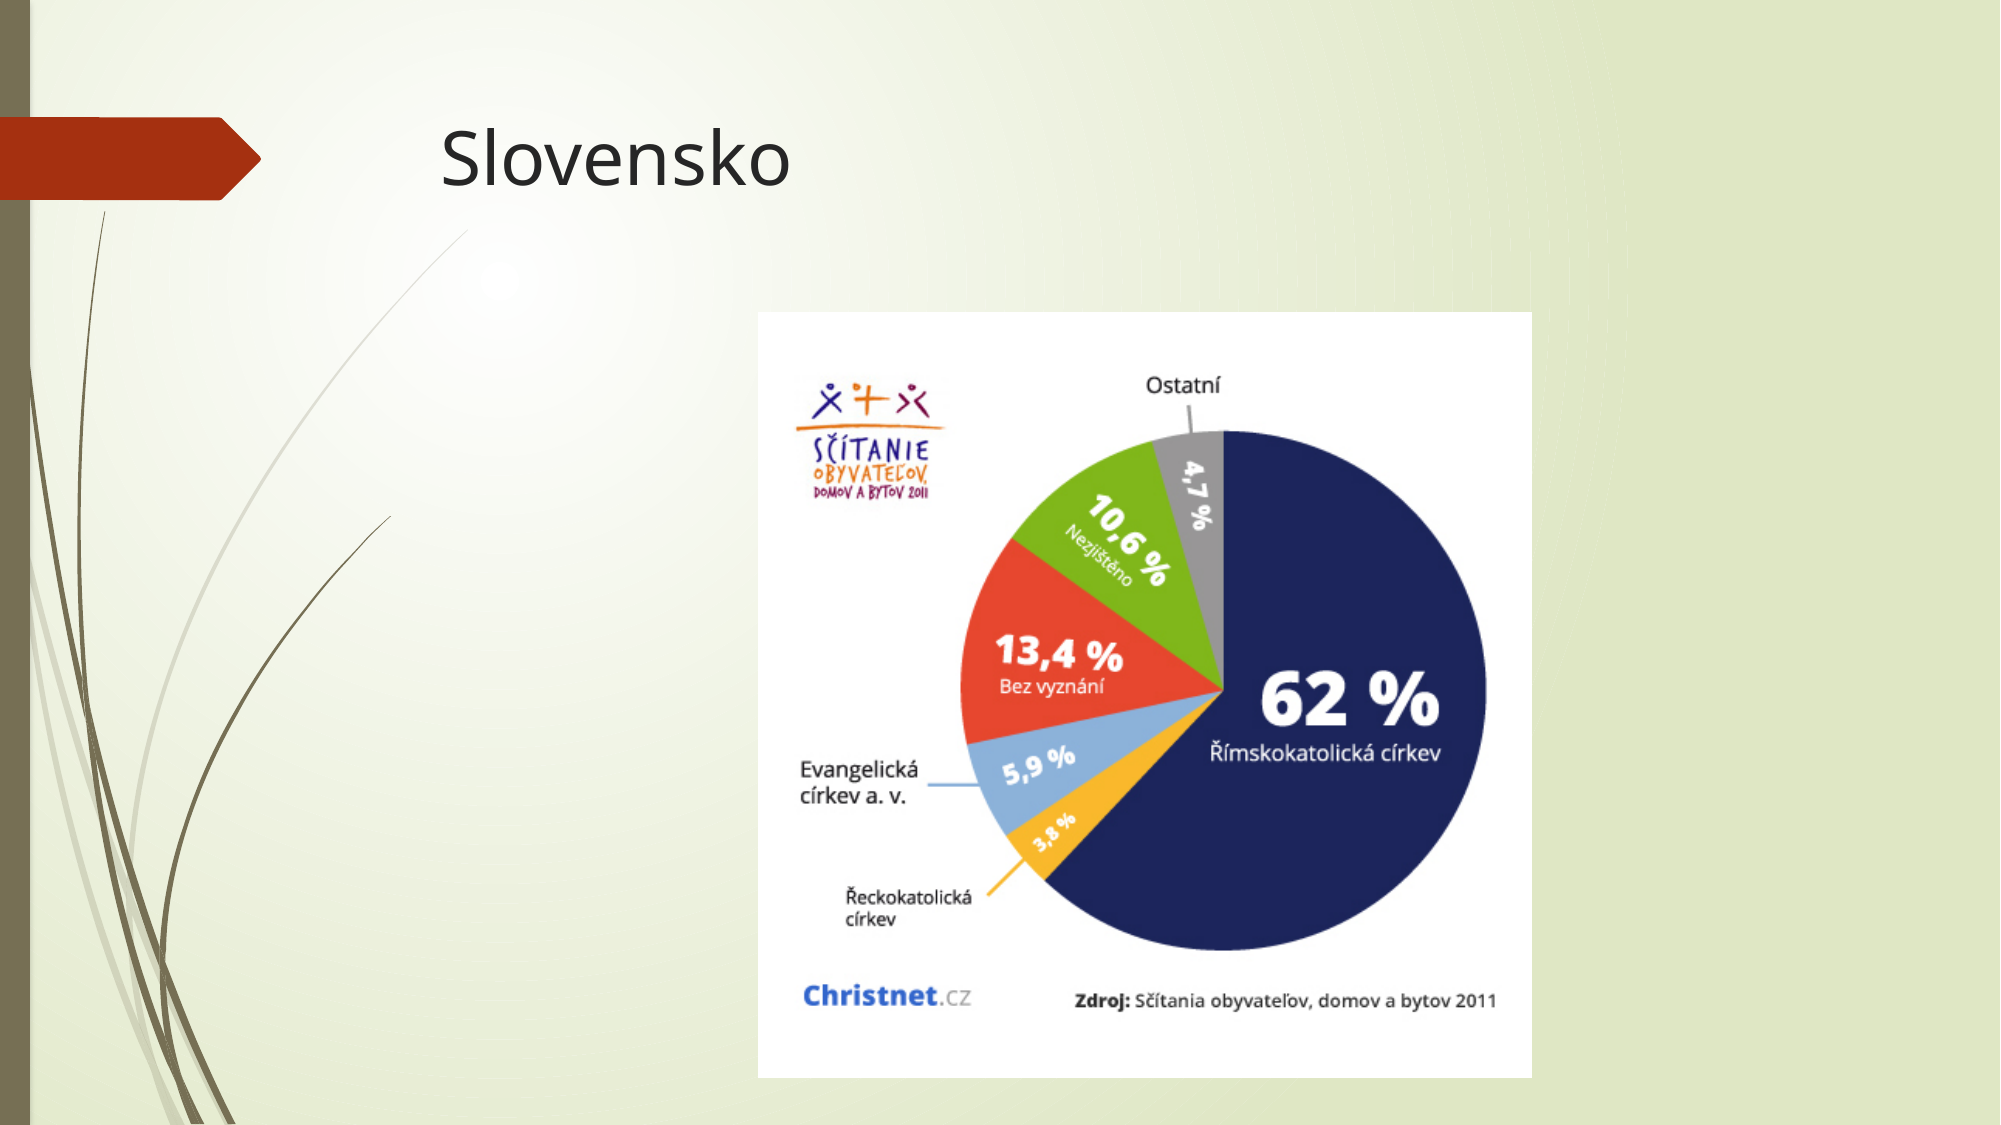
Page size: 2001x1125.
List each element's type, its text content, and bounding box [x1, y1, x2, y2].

title Slovensko [425, 102, 1888, 313]
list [758, 312, 1532, 1078]
